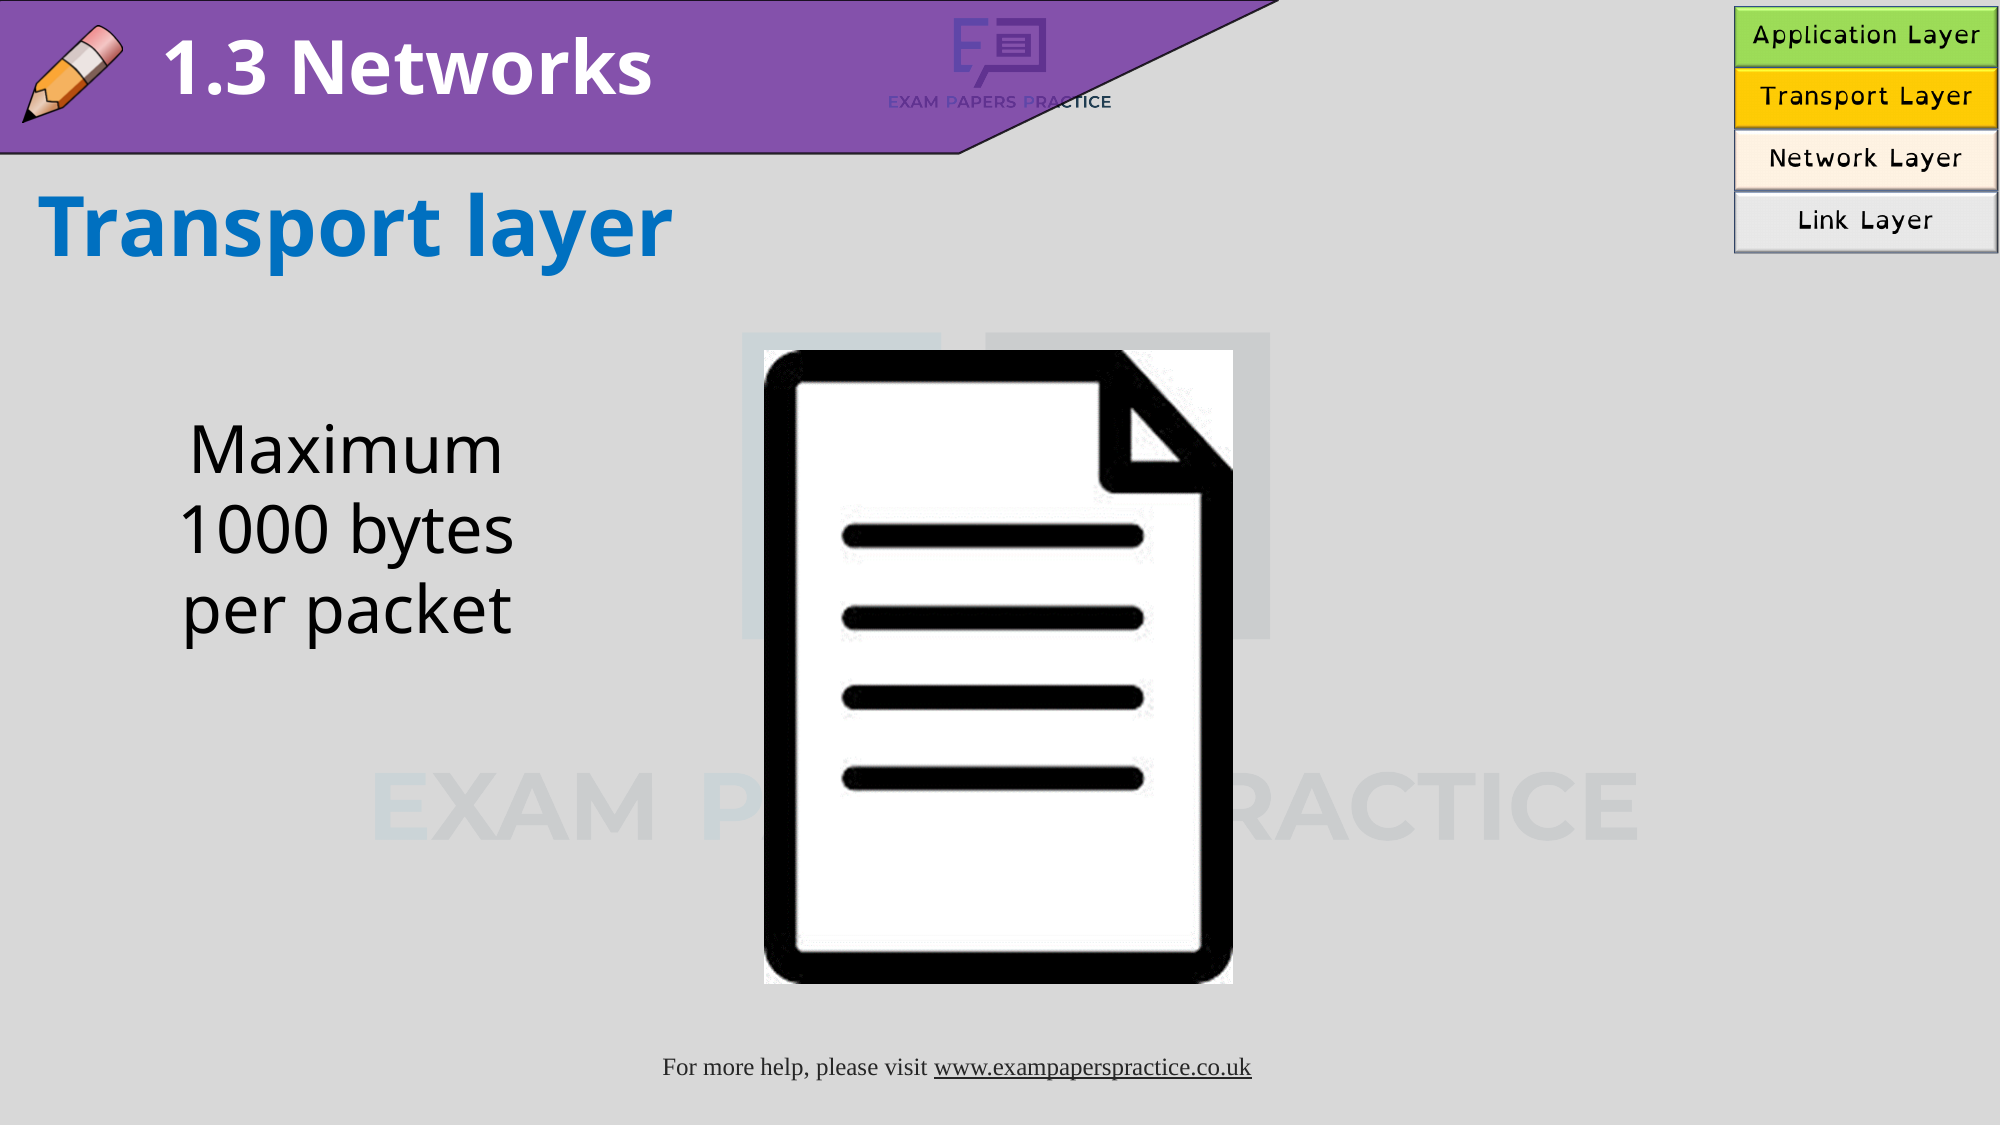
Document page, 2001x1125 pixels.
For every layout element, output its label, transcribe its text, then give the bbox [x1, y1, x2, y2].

list 1.3 Networks [146, 22, 960, 134]
text_box Maximum 1000 bytes per packet [123, 399, 570, 655]
list Transport layer [22, 176, 1974, 1120]
picture [1733, 5, 1999, 254]
picture [764, 350, 1233, 984]
picture [22, 25, 123, 123]
